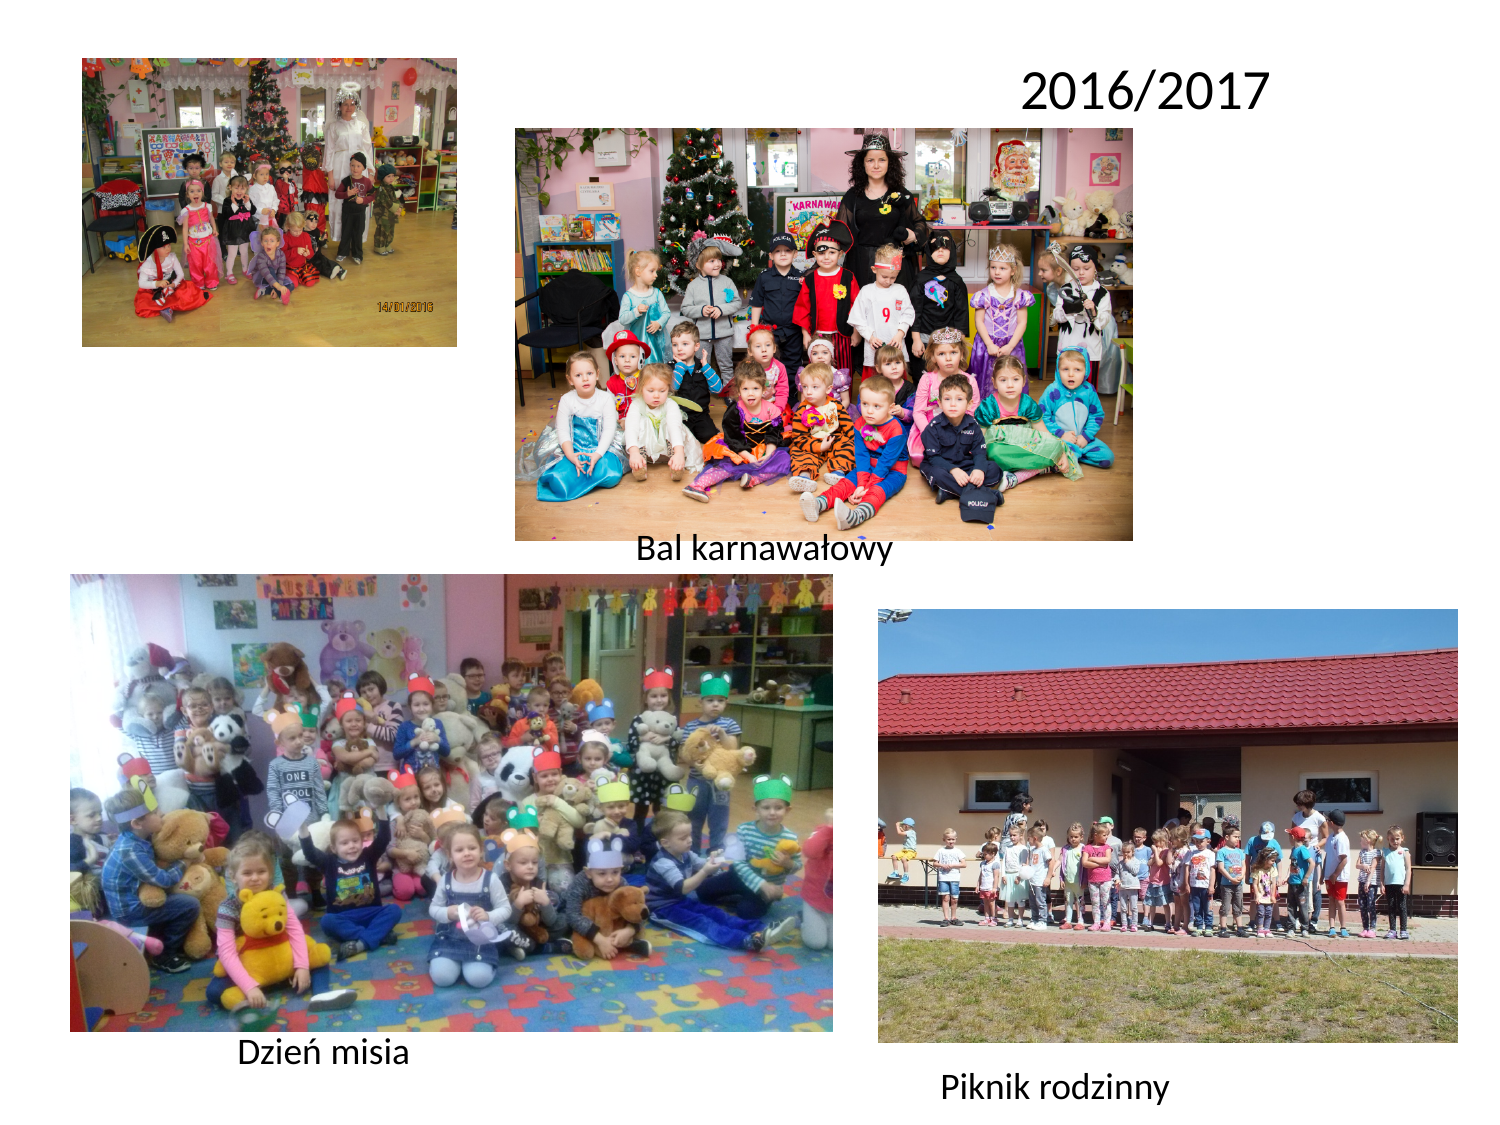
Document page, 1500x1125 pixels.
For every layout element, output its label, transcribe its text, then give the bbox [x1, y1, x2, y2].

picture [878, 609, 1458, 1044]
title 2016/2017 [867, 45, 1425, 129]
text_box Piknik rodzinny [925, 1054, 1407, 1115]
text_box Dzień misia [222, 1040, 657, 1080]
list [70, 573, 833, 1032]
picture [81, 58, 458, 347]
picture [515, 128, 1133, 541]
text_box Bal karnawałowy [621, 549, 1055, 576]
